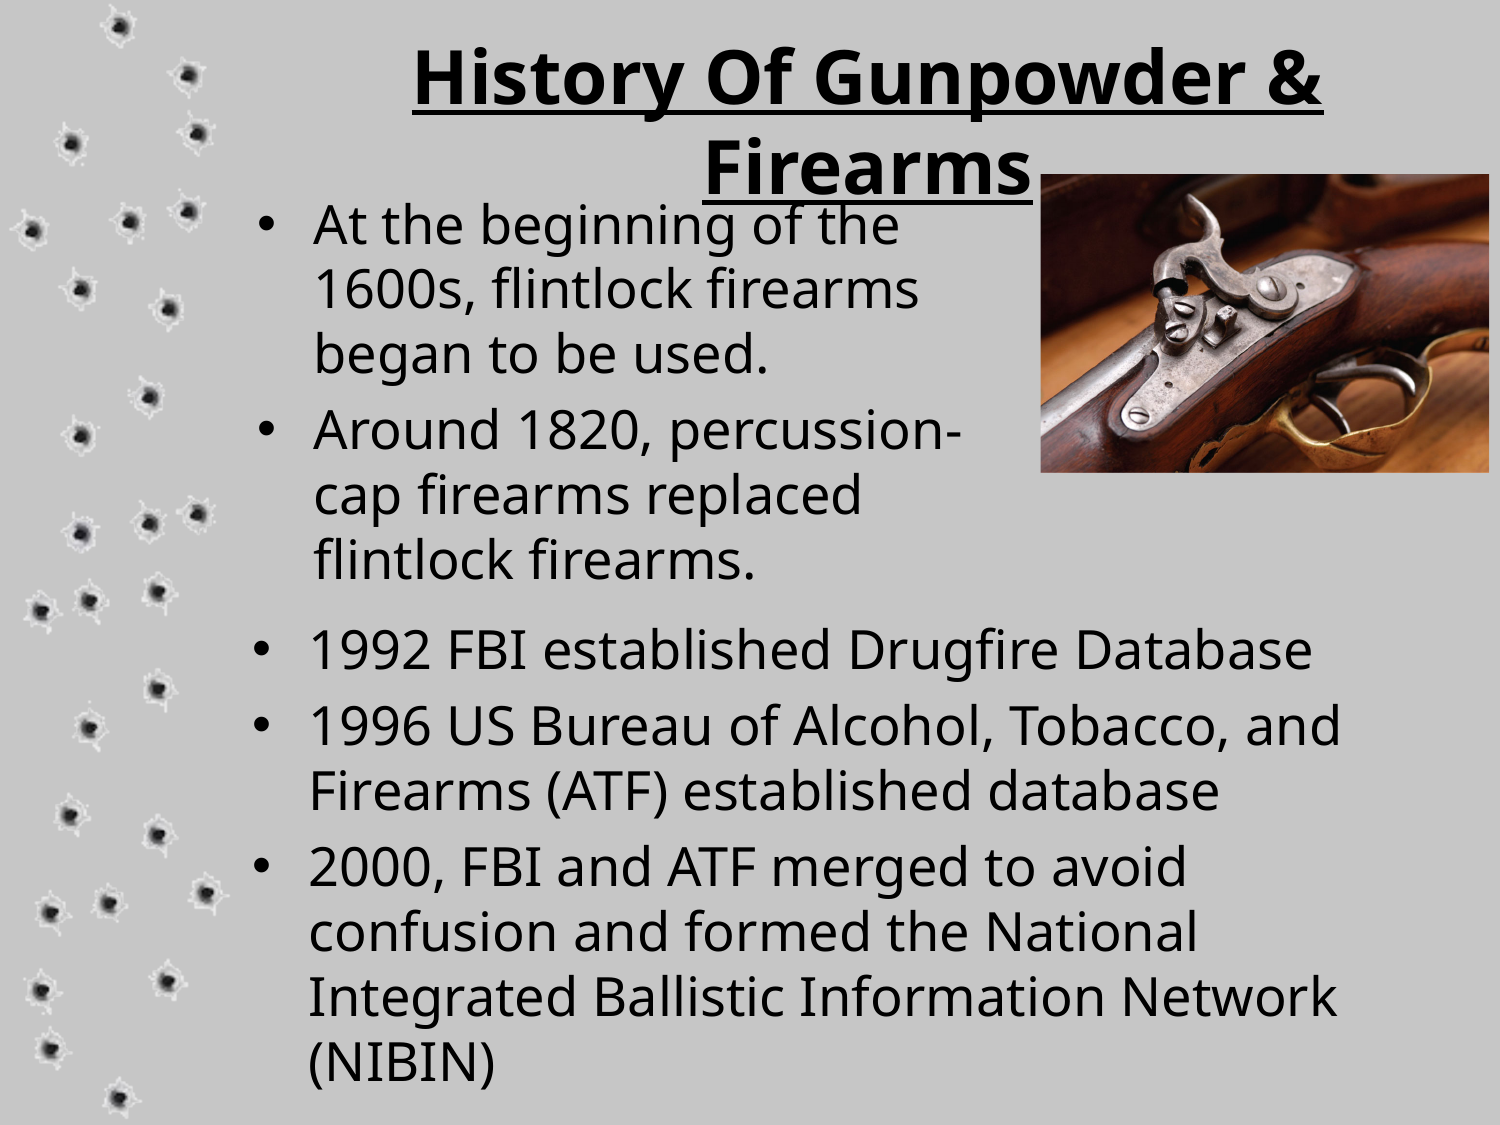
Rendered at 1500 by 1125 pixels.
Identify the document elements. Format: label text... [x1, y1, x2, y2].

list At the beginning of the 1600s, flintlock firearms began to be used. Around 1820, percussion-cap firearms replaced flintlock firearms. [242, 174, 1032, 576]
title History Of Gunpowder & Firearms [246, 25, 1490, 214]
picture [1040, 174, 1490, 473]
picture [0, 1, 682, 1124]
text_box 1992 FBI established Drugfire Database 1996 US Bureau of Alcohol, Tobacco, and Firearms (ATF) established database 2000, FBI and ATF merged to avoid confusion and formed the National Integrated Ballistic Information Network (NIBIN) [237, 600, 1453, 1060]
